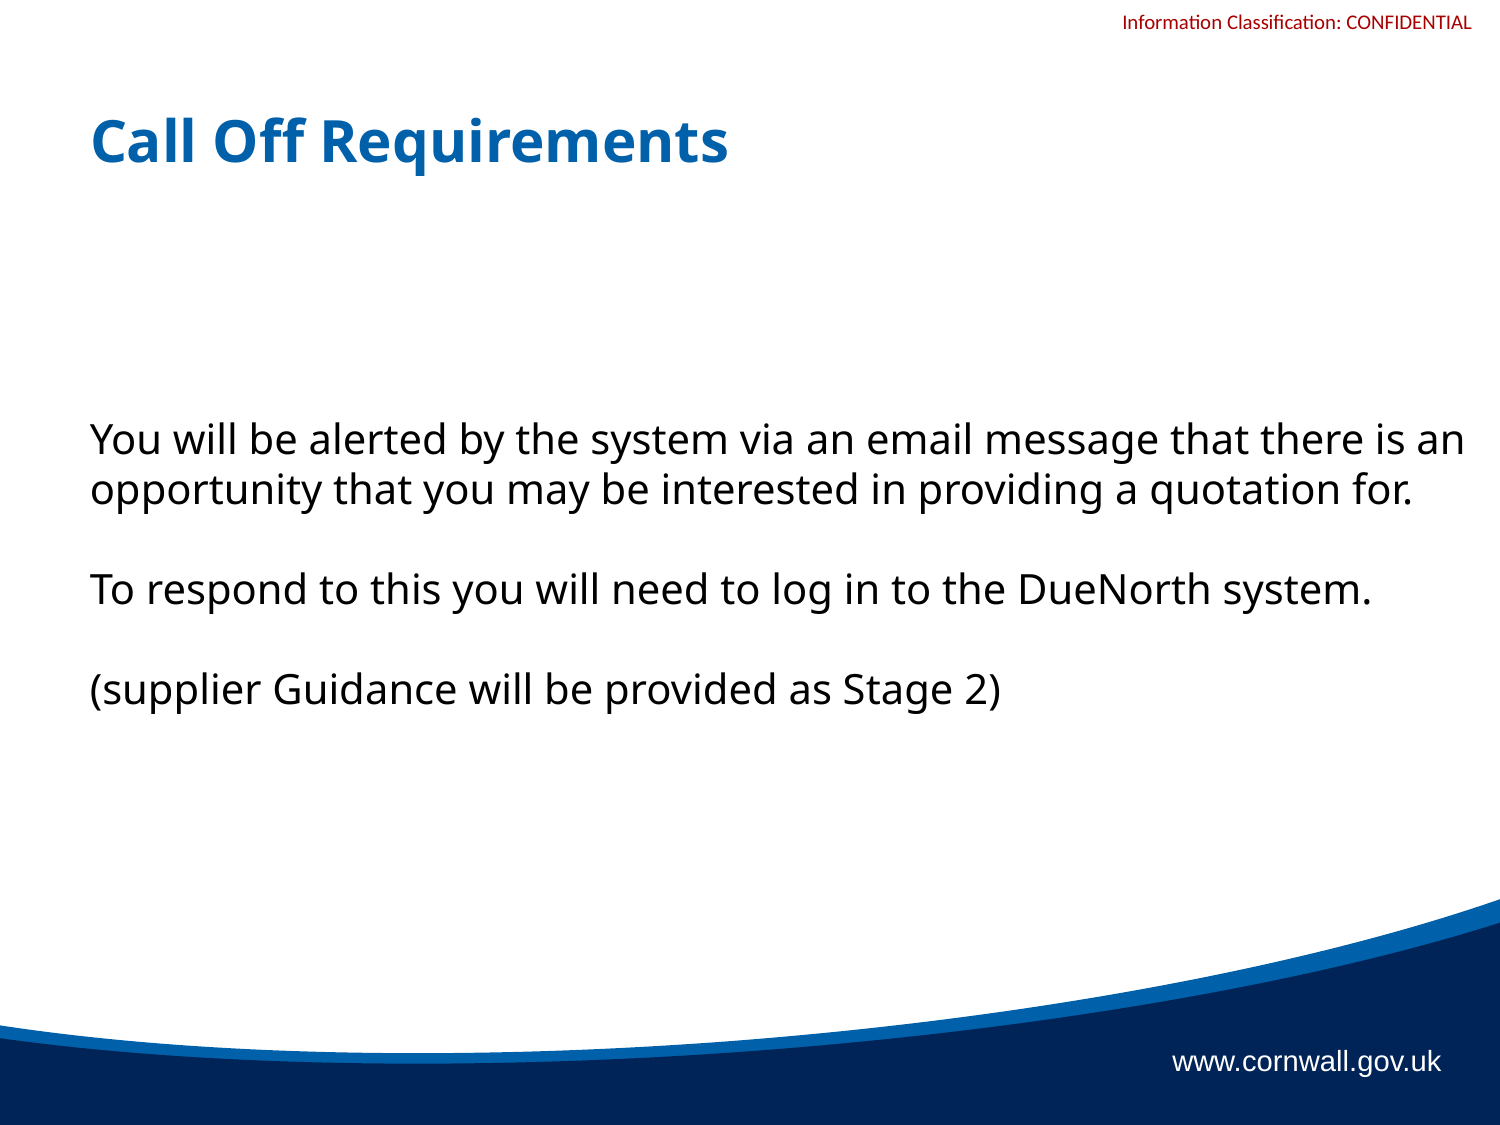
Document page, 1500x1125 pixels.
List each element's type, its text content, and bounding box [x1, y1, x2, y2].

title Call Off Requirements [75, 45, 1425, 233]
text_box You will be alerted by the system via an email message that there is an opportunity that you may be interested in providing a quotation for. To respond to this you will need to log in to the DueNorth system. (supplier Guidance will be provided as Stage 2) [75, 255, 1483, 771]
